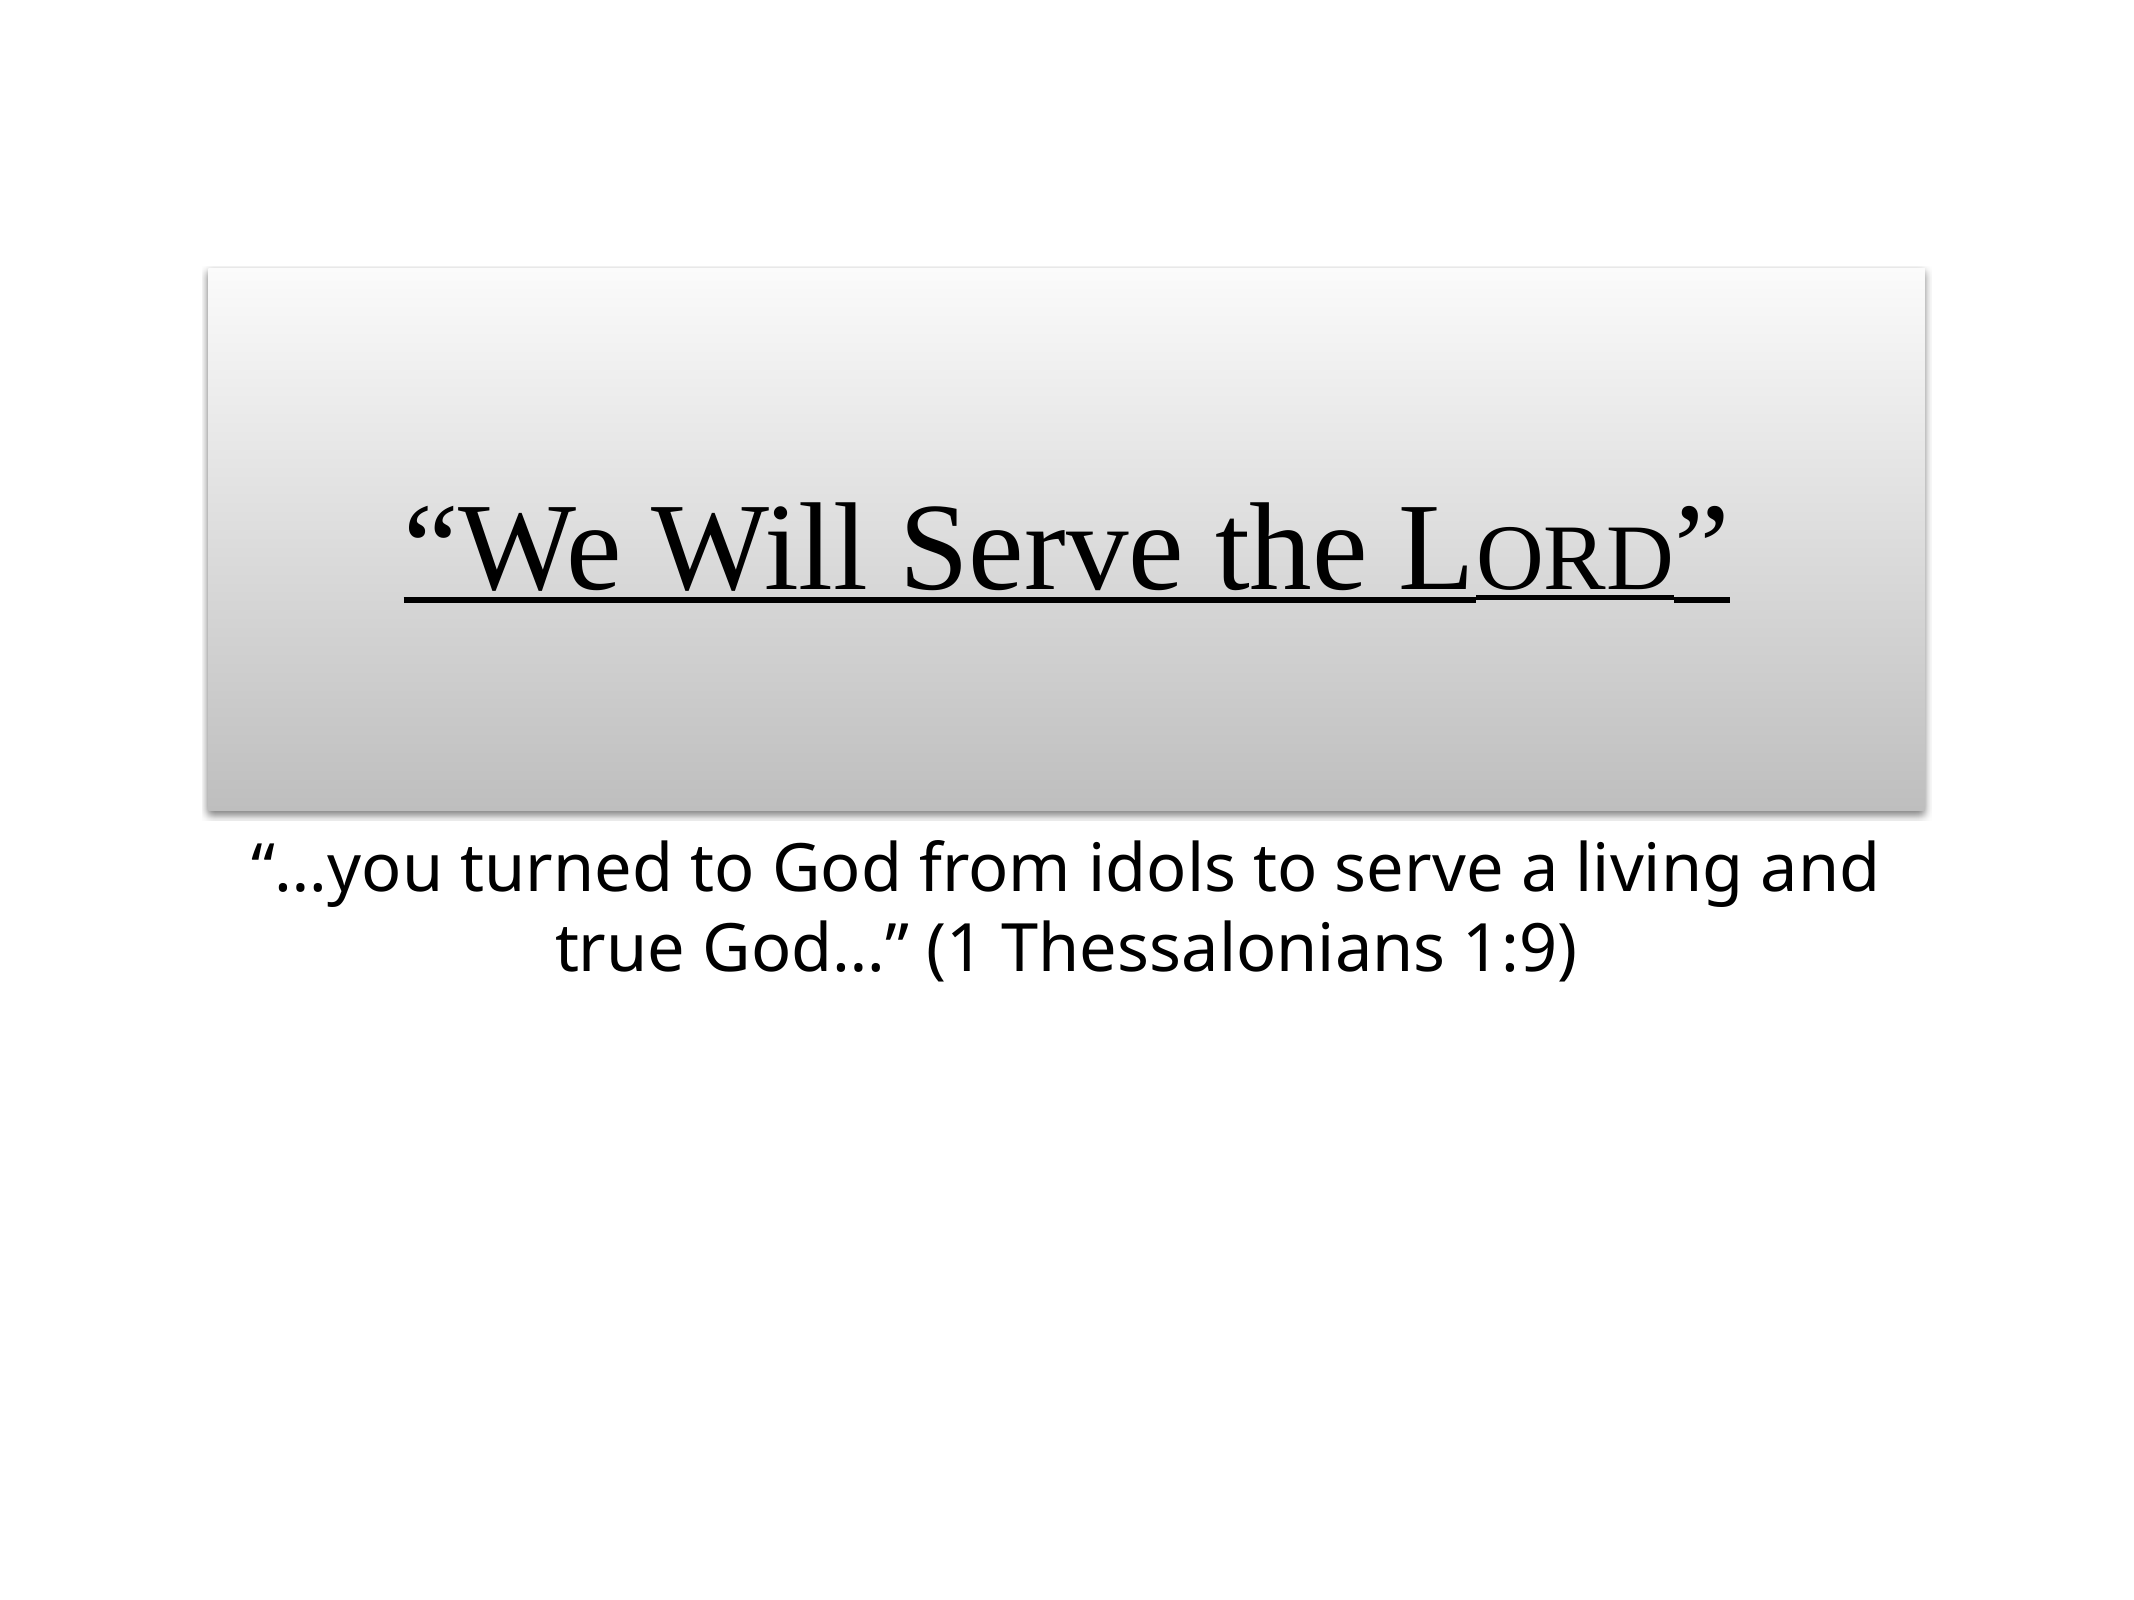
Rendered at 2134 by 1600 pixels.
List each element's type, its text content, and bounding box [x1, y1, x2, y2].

list “…you turned to God from idols to serve a living and true God…” (1 Thessalonians 1:9) [207, 824, 1926, 1011]
title “We Will Serve the LORD” [207, 268, 1926, 811]
